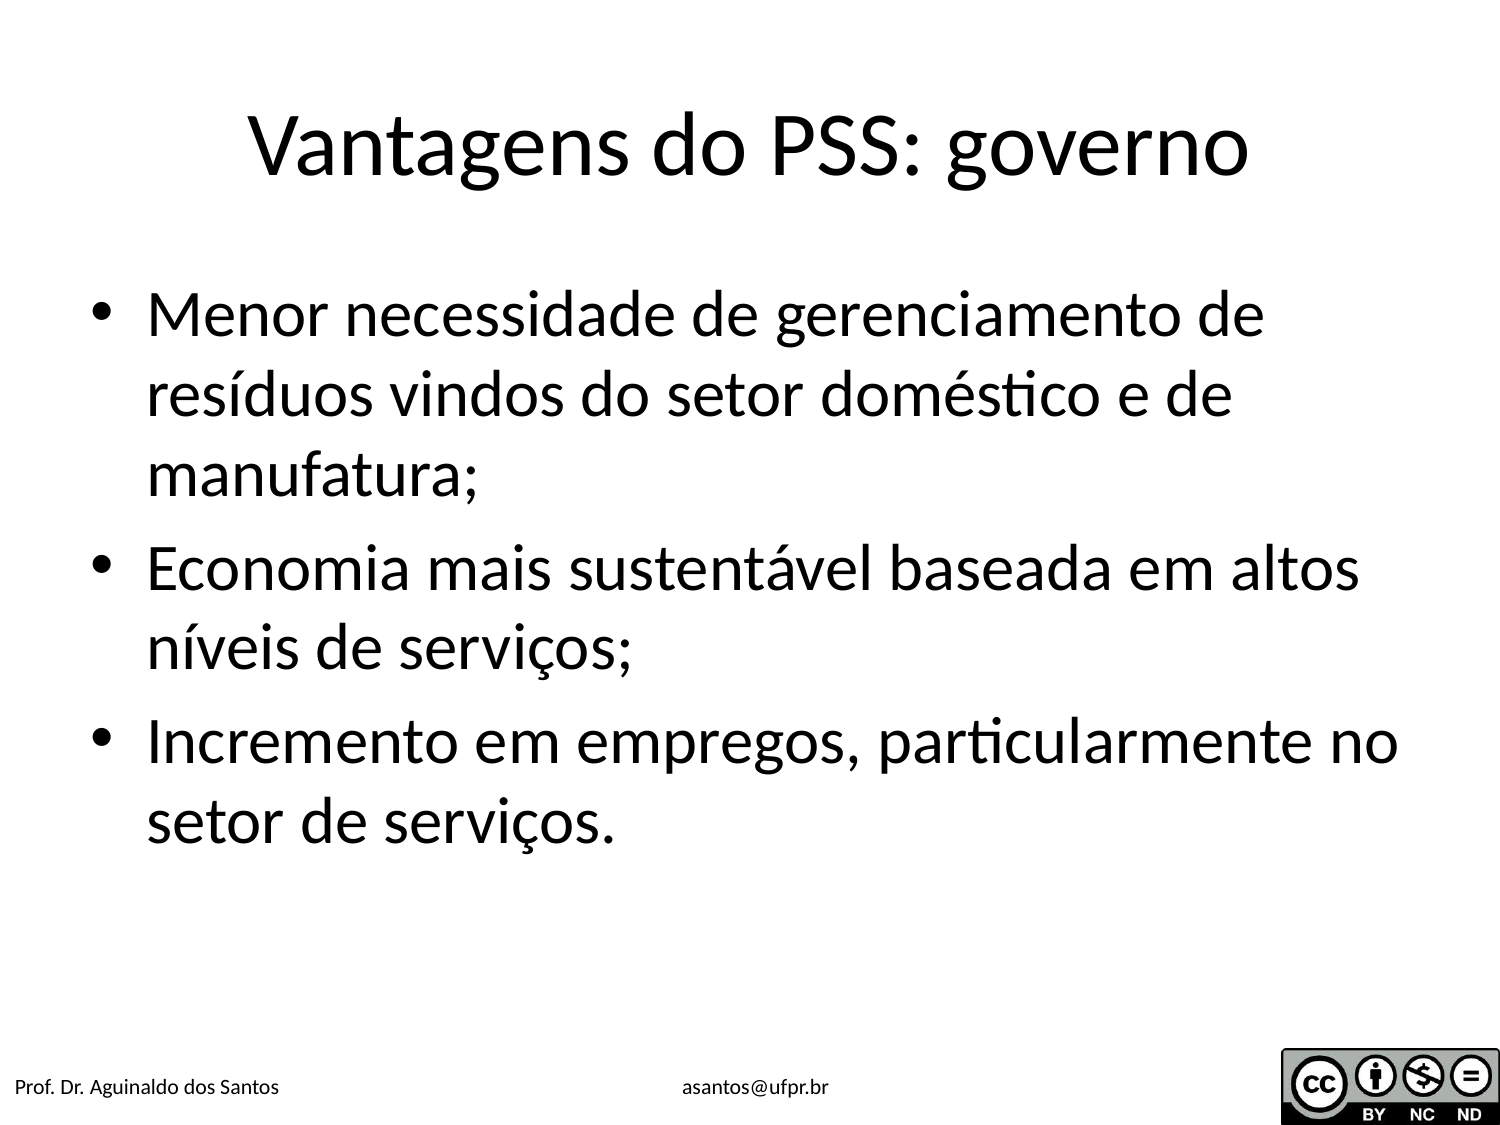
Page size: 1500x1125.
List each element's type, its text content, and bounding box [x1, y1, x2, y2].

picture [1281, 1048, 1500, 1125]
list Menor necessidade de gerenciamento de resíduos vindos do setor doméstico e de manufatura; Economia mais sustentável baseada em altos níveis de serviços; Incremento em empregos, particularmente no setor de serviços. [75, 262, 1425, 1005]
title Vantagens do PSS: governo [75, 45, 1425, 233]
